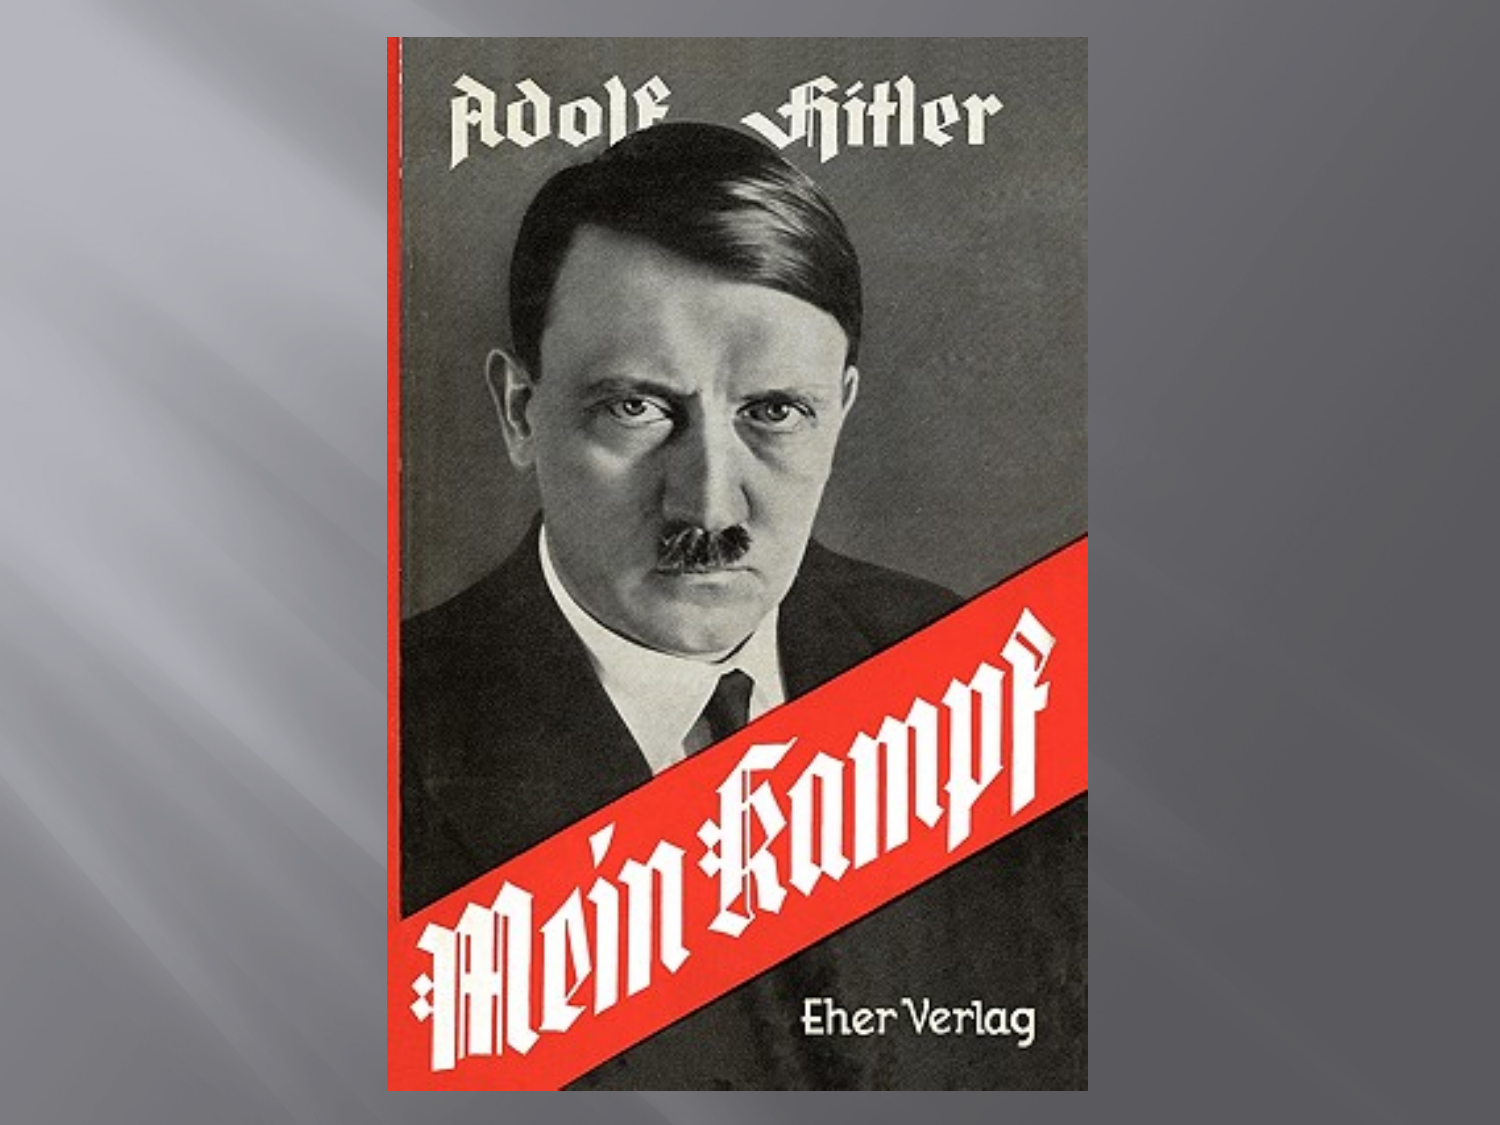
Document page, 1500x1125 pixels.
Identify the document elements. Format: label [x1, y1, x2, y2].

list [387, 37, 1088, 1091]
